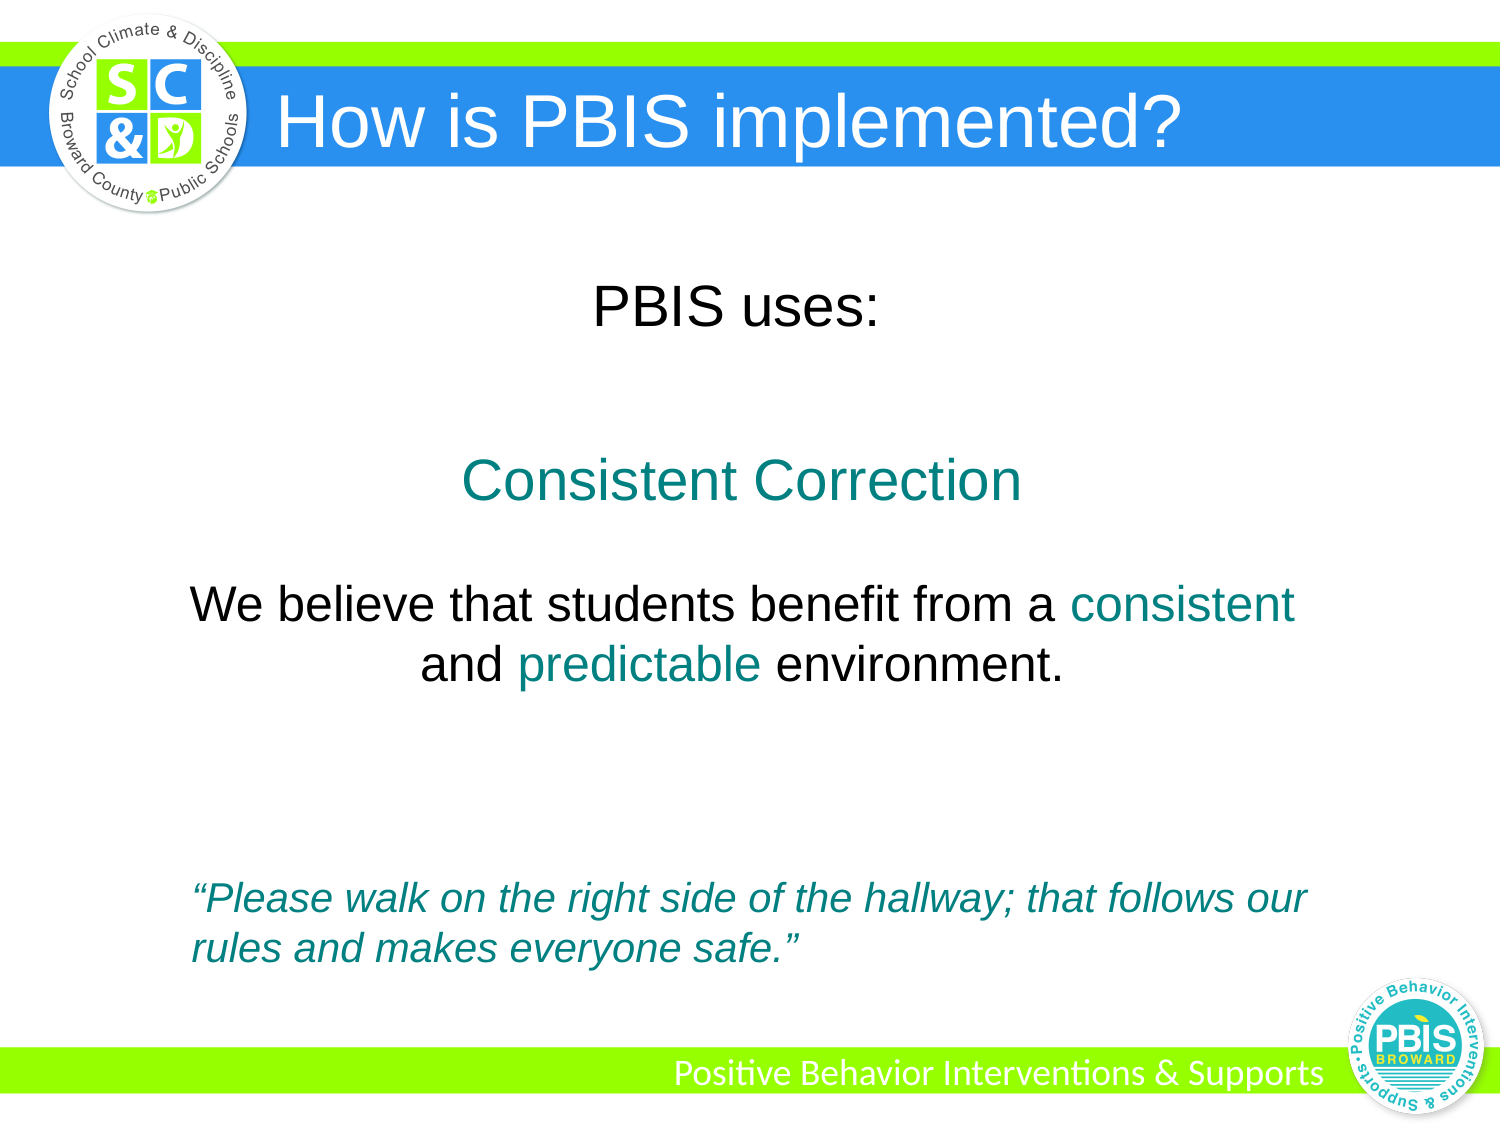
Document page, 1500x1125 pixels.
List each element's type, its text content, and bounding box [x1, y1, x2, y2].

text_box Consistent Correction We believe that students benefit from a consistent and predictable environment. [174, 434, 1311, 700]
text_box “Please walk on the right side of the hallway; that follows our rules and makes everyone safe.” [176, 863, 1324, 979]
picture [0, 0, 1500, 1125]
text_box How is PBIS implemented? [260, 65, 1220, 171]
text_box PBIS uses: [577, 261, 896, 346]
